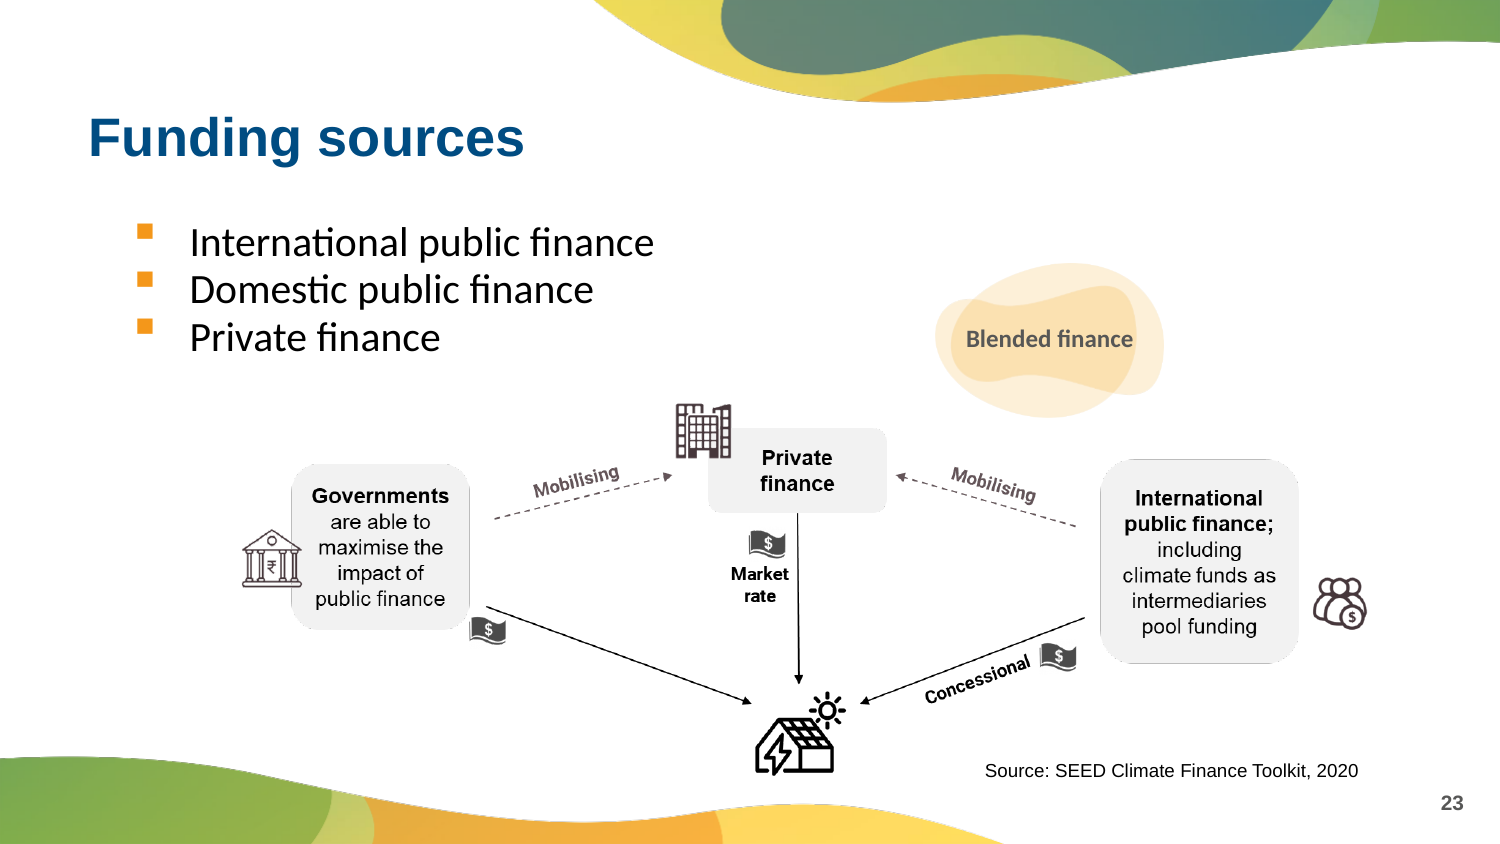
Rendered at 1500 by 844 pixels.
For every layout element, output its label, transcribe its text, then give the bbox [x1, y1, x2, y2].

picture [0, 263, 1500, 844]
text_box International public finance Domestic public finance Private finance [73, 220, 1463, 414]
text_box Source: SEED Climate Finance Toolkit, 2020 [970, 751, 1463, 819]
title Funding sources [73, 94, 1480, 184]
slide_number 23 [1141, 780, 1479, 826]
picture [0, 0, 1500, 120]
